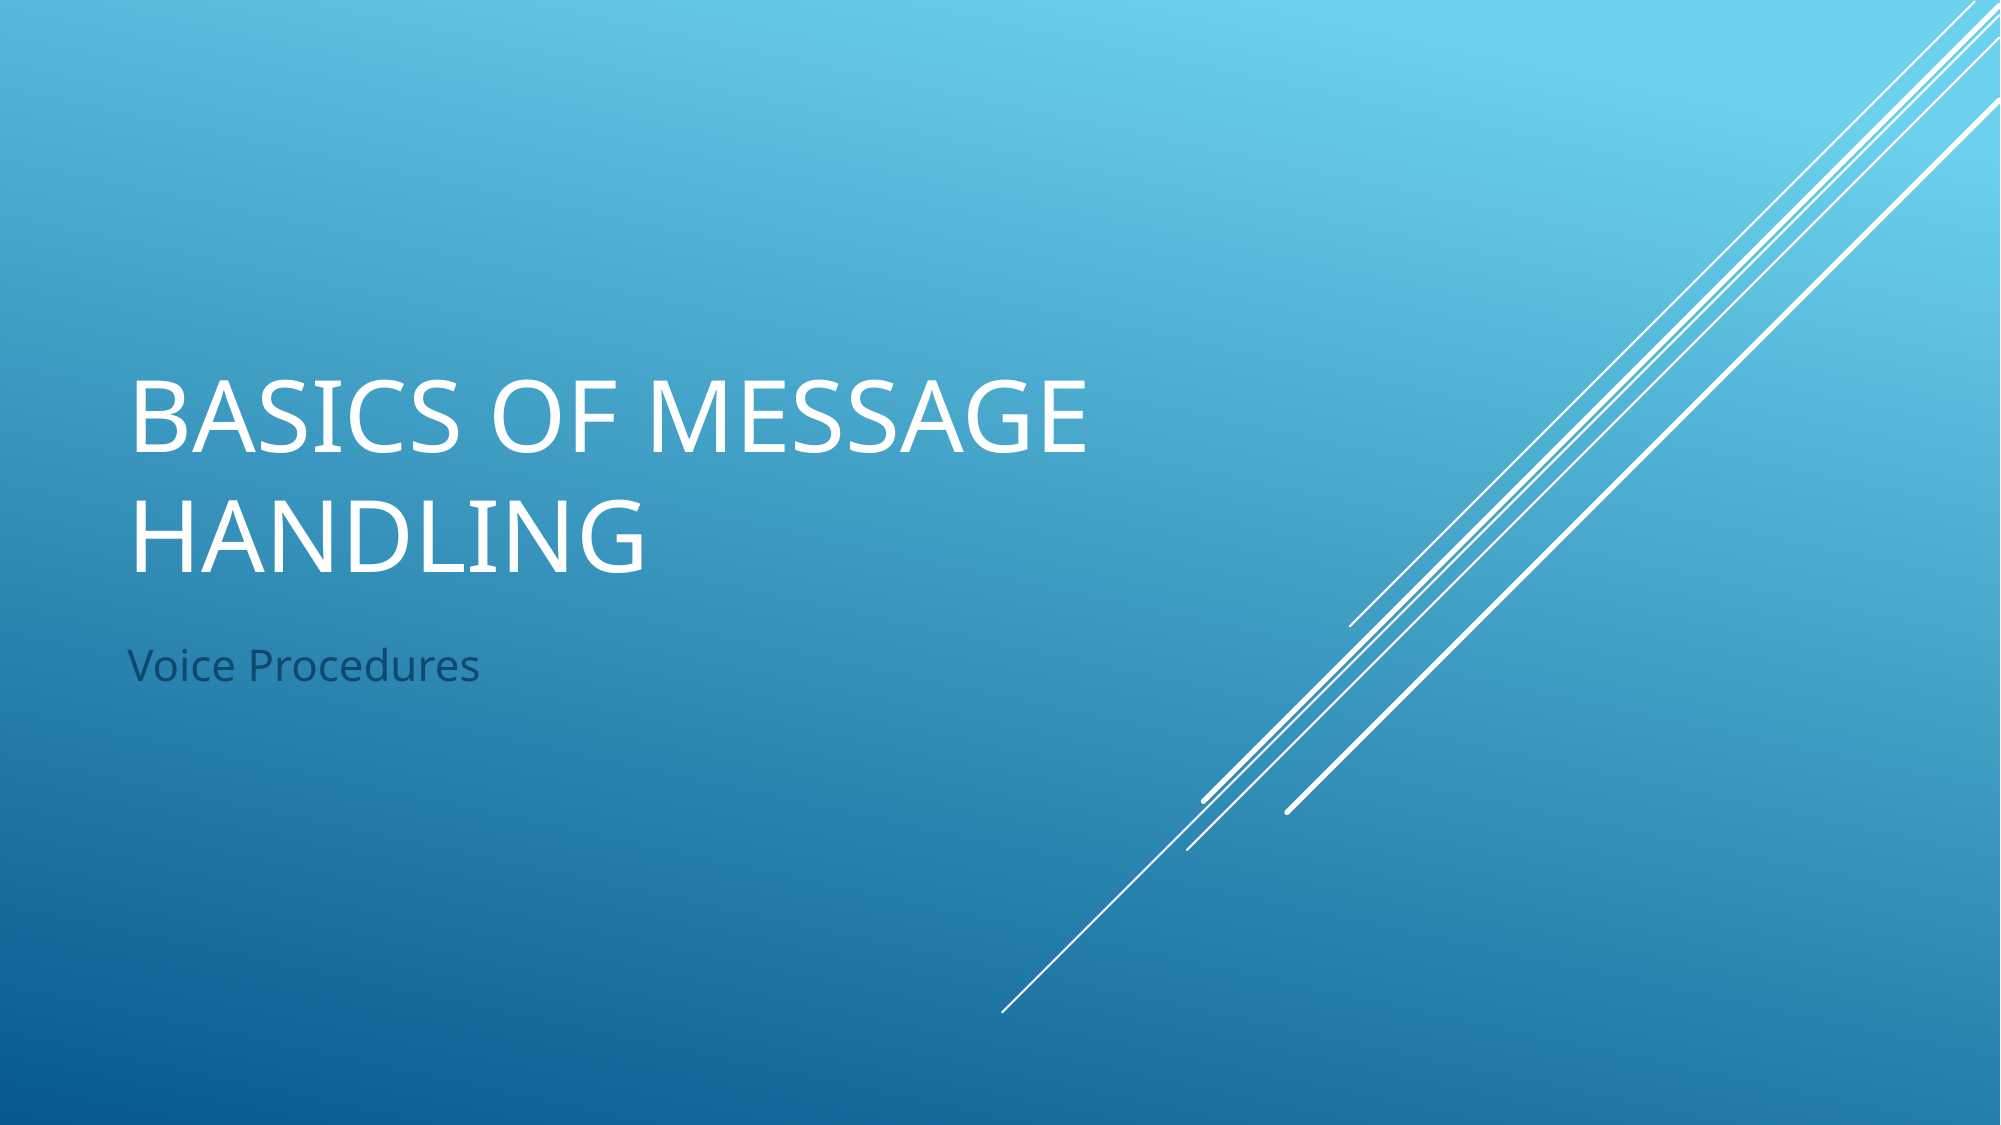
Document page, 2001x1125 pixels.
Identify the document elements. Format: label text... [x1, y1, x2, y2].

title Basics of Message Handling [112, 112, 1425, 600]
subtitle Voice Procedures [112, 630, 1163, 950]
